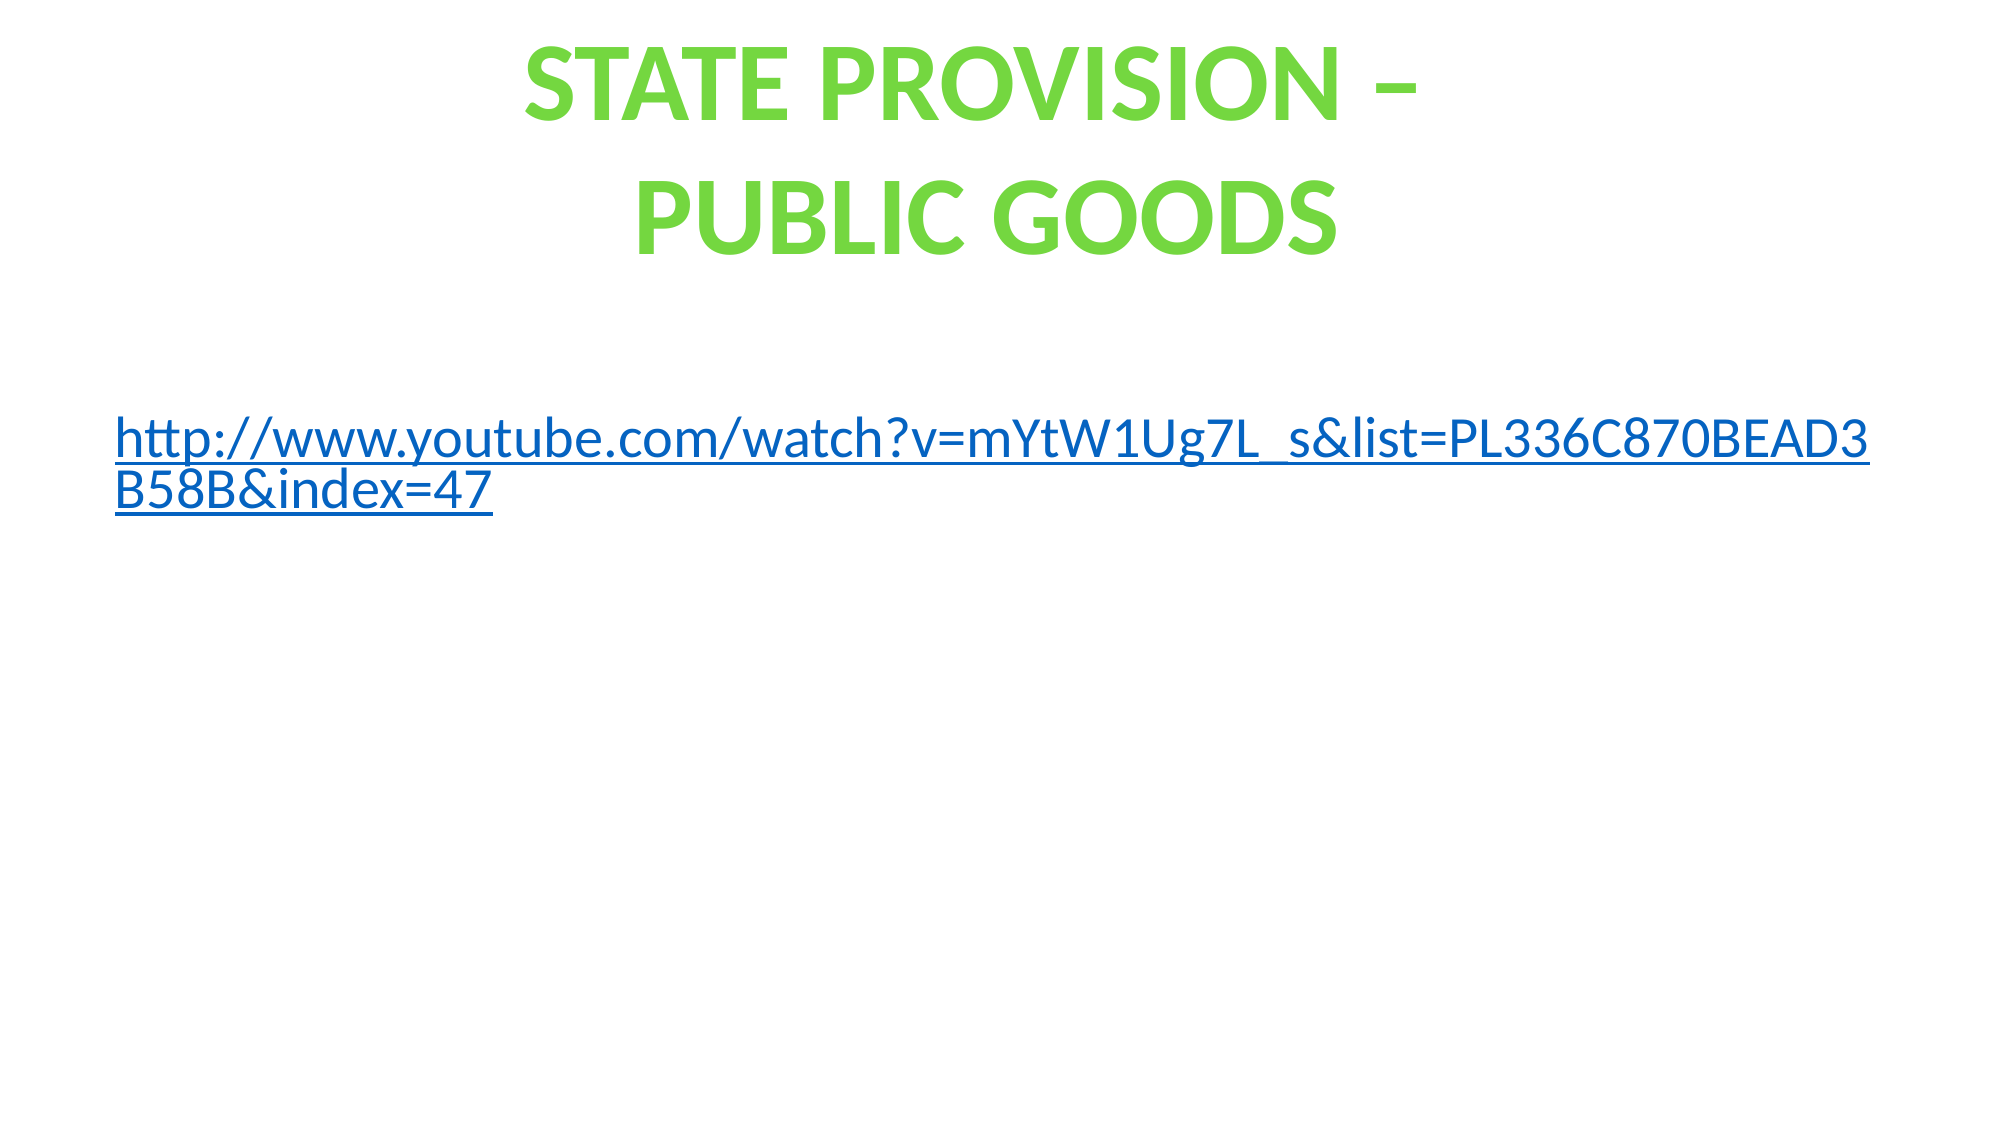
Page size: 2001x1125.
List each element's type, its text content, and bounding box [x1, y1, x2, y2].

text_box STATE PROVISION – PUBLIC GOODS [0, 0, 1998, 285]
list http://www.youtube.com/watch?v=mYtW1Ug7L_s&list=PL336C870BEAD3B58B&index=47 [99, 309, 1900, 650]
